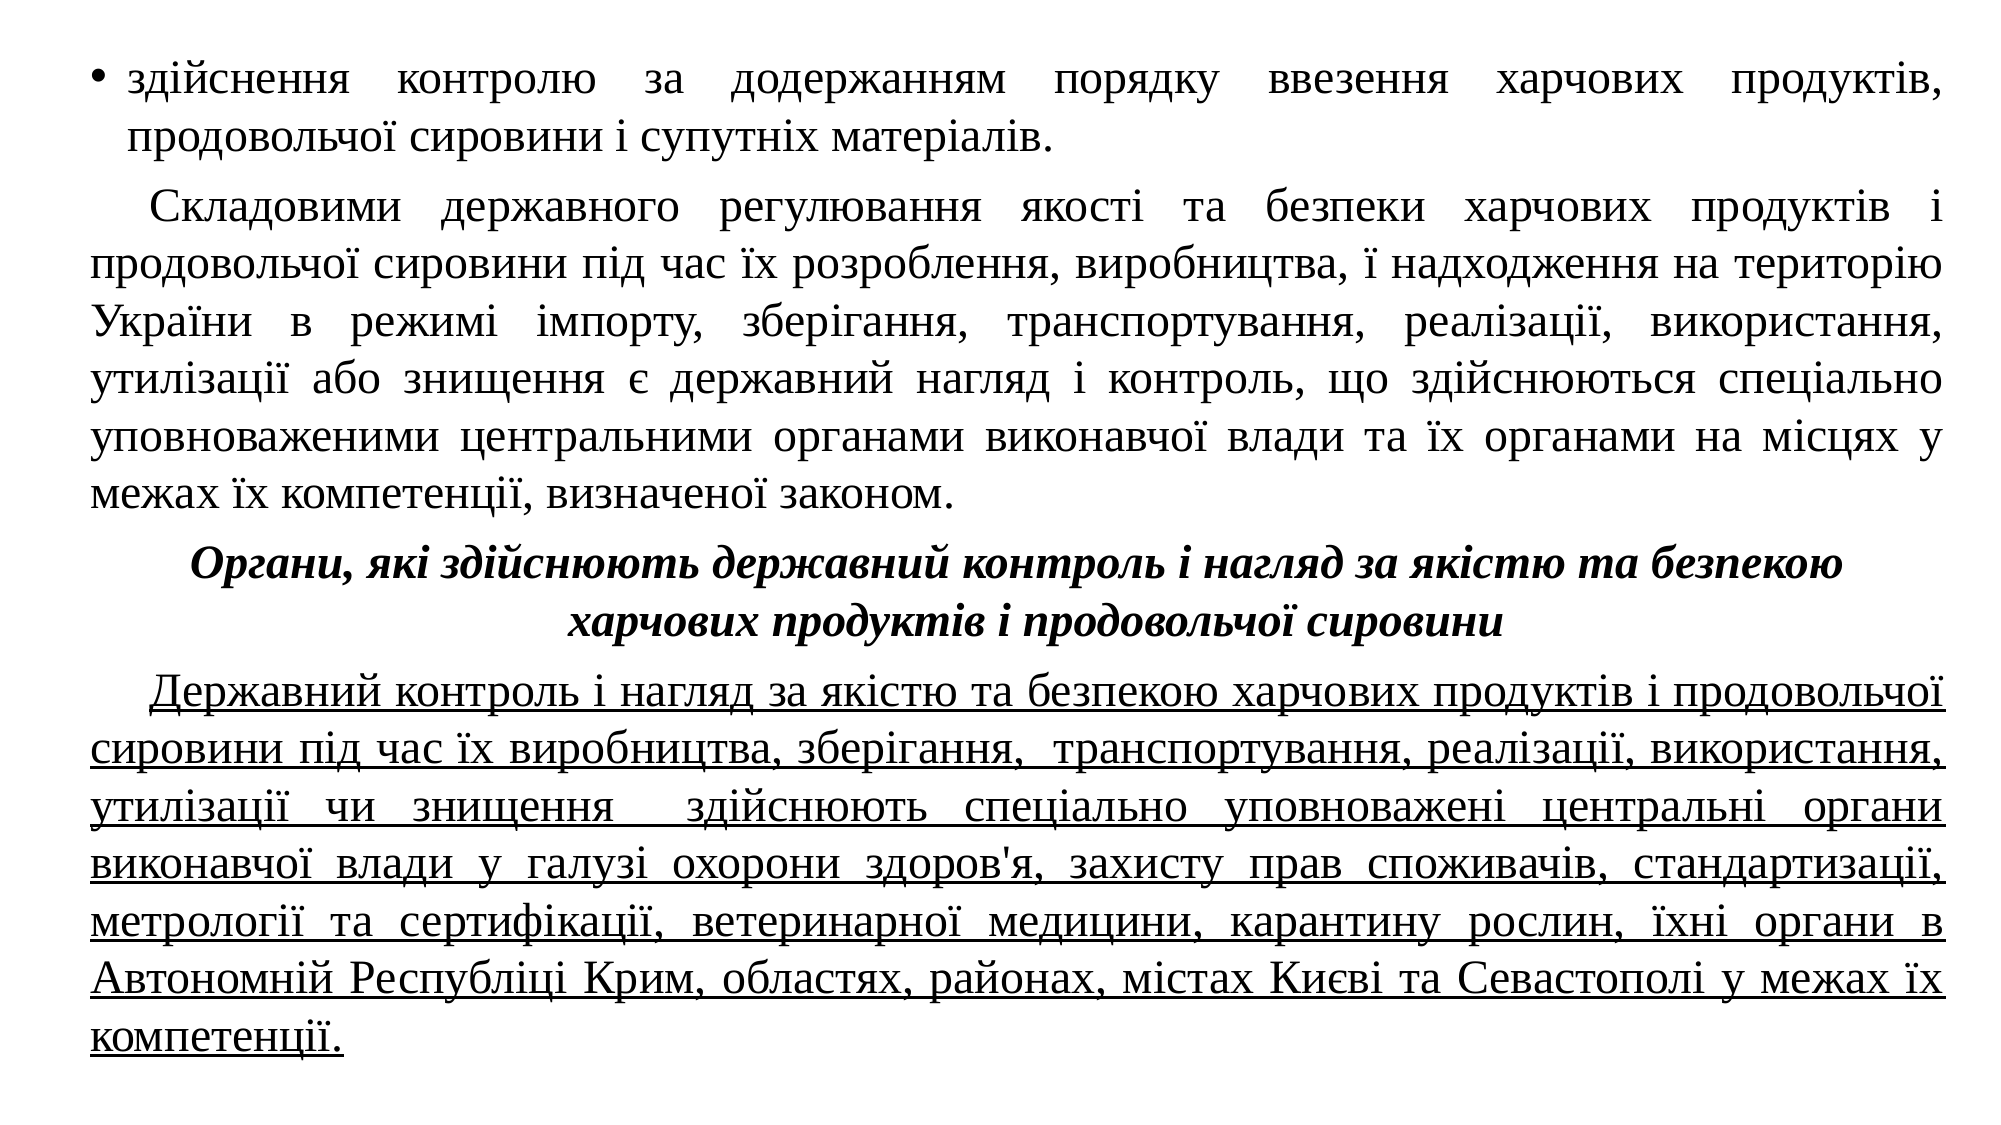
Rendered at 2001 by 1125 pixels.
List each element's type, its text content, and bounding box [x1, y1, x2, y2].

list здійснення контролю за додержанням порядку ввезення харчових продуктів, продовольчої сировини і супутніх матеріалів. Складовими державного регулювання якості та безпеки харчових продуктів і продовольчої сировини під час їх розроблення, виробництва, ї надходження на територію України в режимі імпорту, зберігання, транспортування, реалізації, використання, утилізації або знищення є державний нагляд і контроль, що здійснюються спеціально уповноваженими центральними органами виконавчої влади та їх органами на місцях у межах їх компетенції, визначеної законом. Органи, які здійснюють державний контроль і нагляд за якістю та безпекою харчових продуктів і продовольчої сировини Державний контроль і нагляд за якістю та безпекою харчових продуктів і продовольчої сировини під час їх виробництва, зберігання, транспортування, реалізації, використання, утилізації чи знищення здійснюють спеціально уповноважені центральні органи виконавчої влади у галузі охорони здоров'я, захисту прав споживачів, стандартизації, метрології та сертифікації, ветеринарної медицини, карантину рослин, їхні органи в Автономній Республіці Крим, областях, районах, містах Києві та Севастополі у межах їх компетенції. [75, 38, 1962, 1094]
